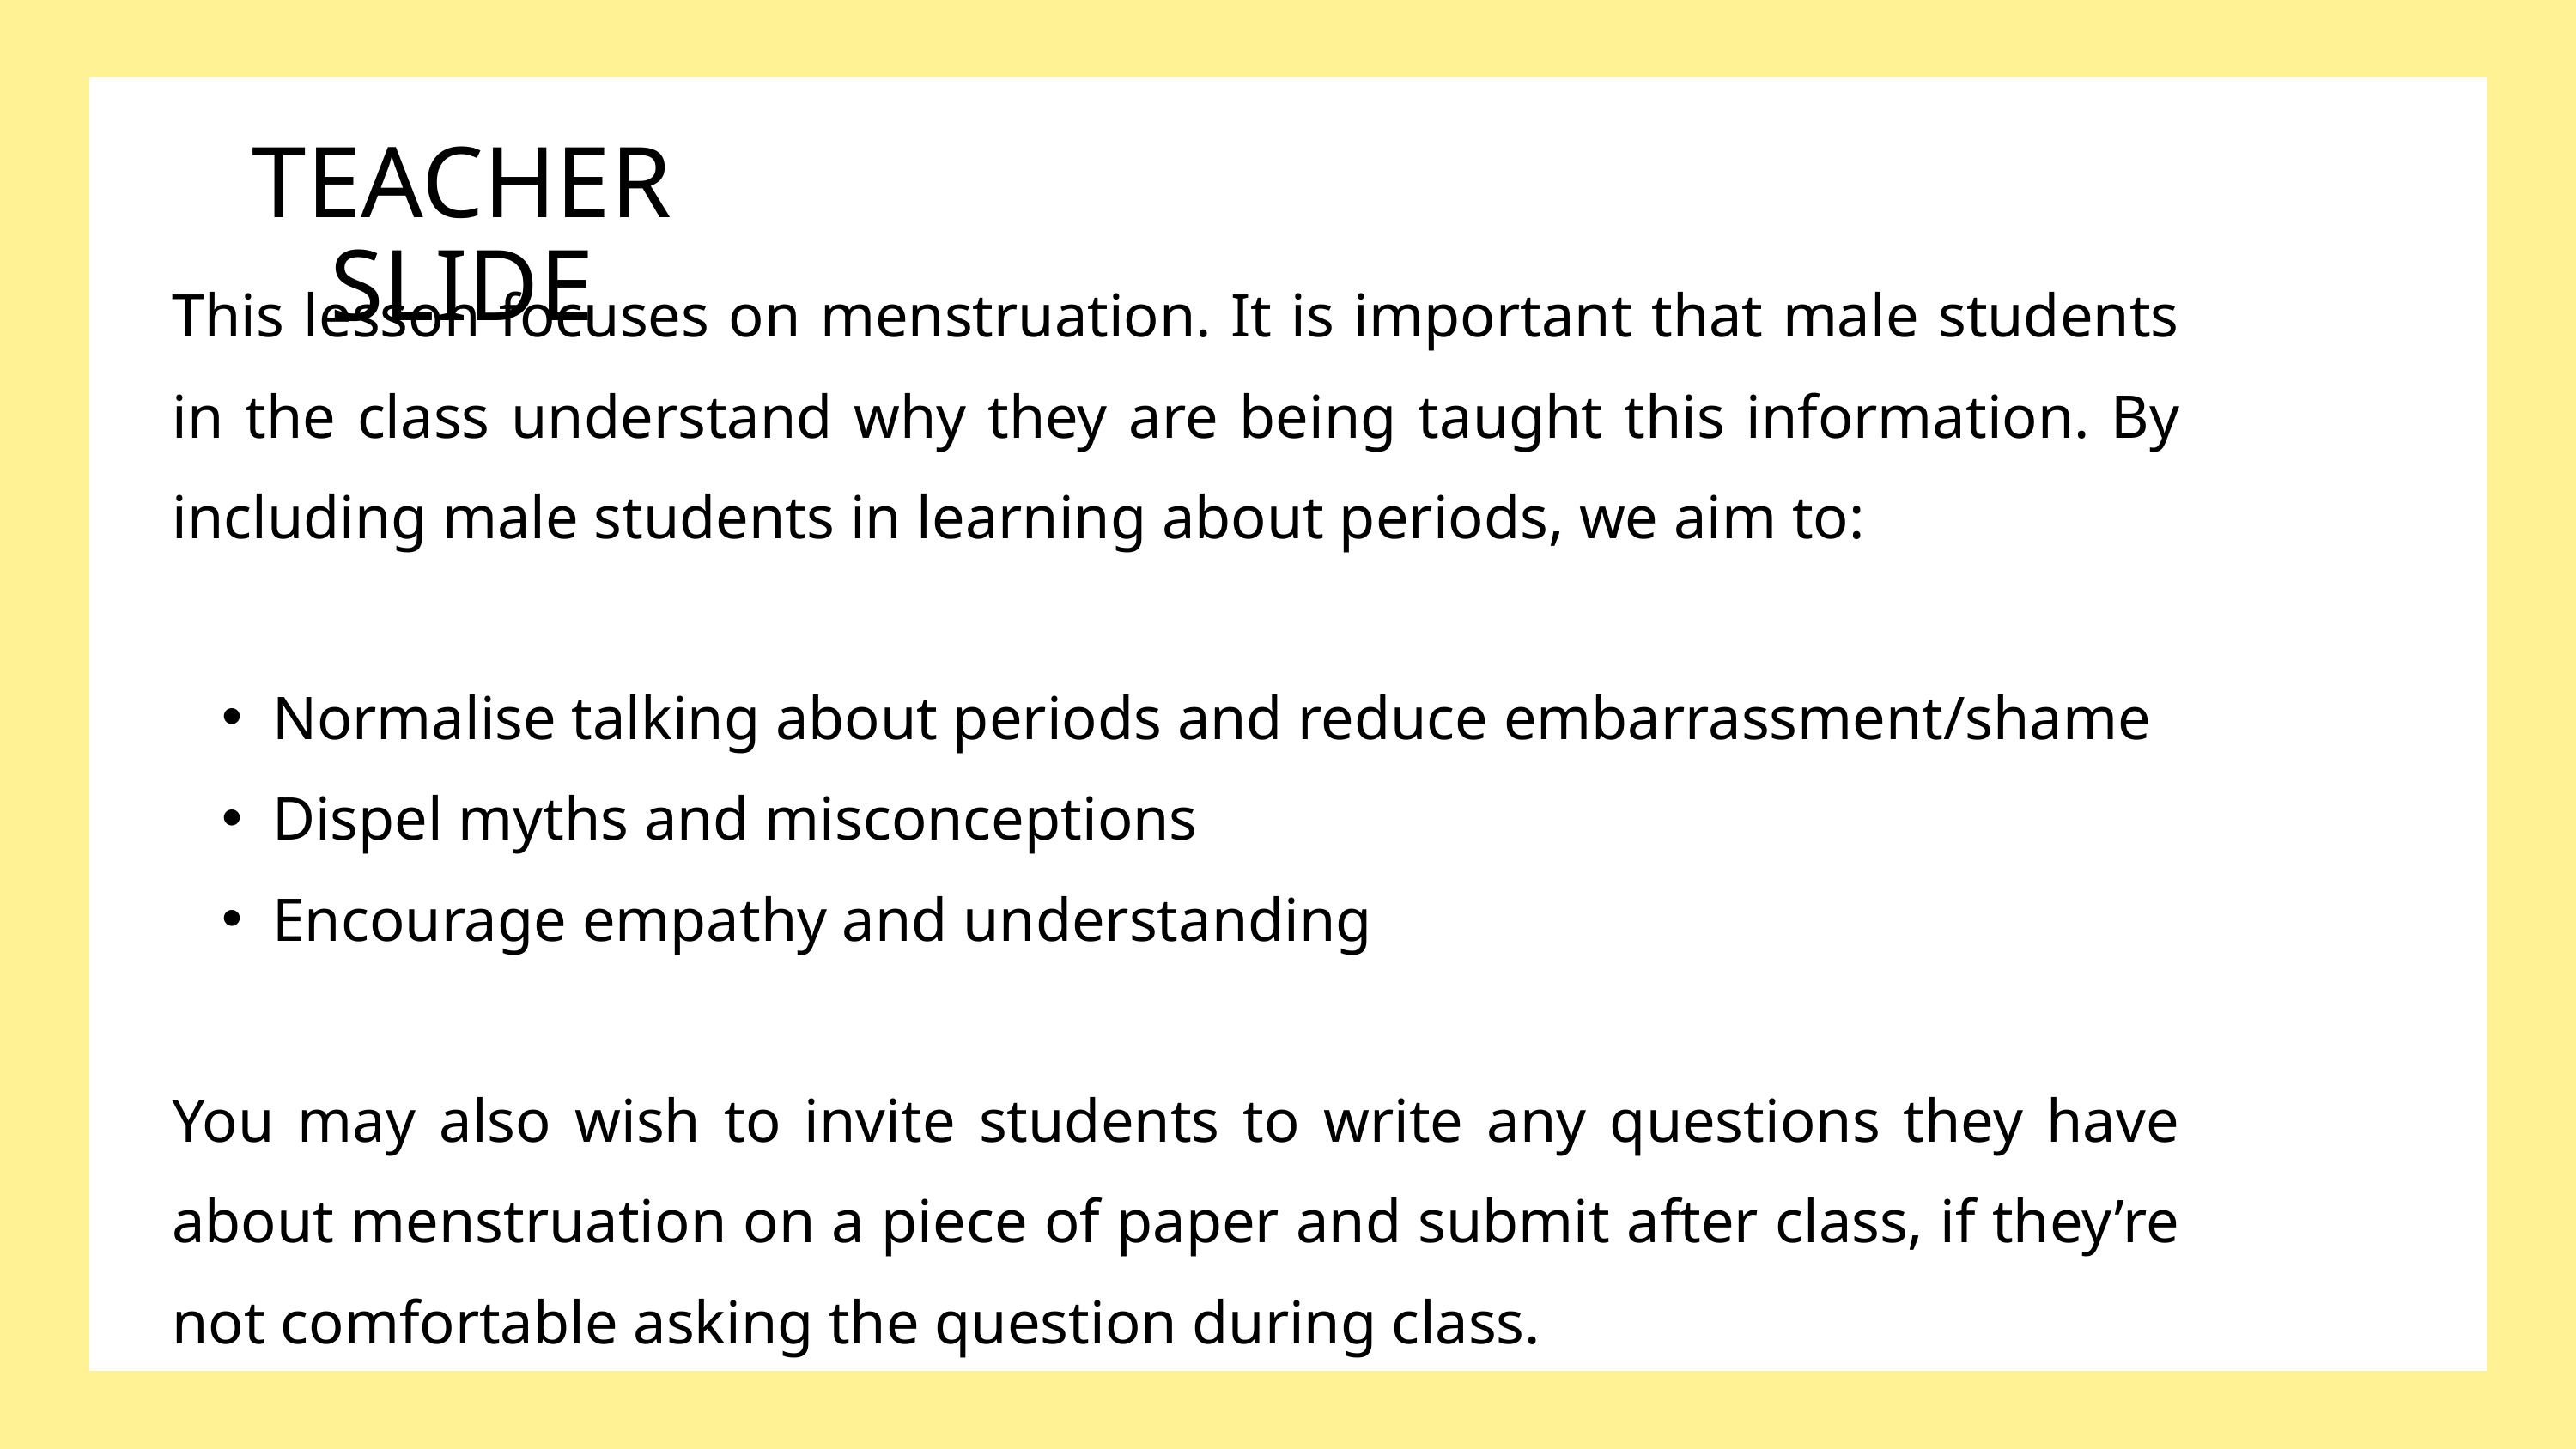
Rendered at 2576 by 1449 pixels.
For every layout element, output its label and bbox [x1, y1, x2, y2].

text_box [88, 76, 2487, 1372]
